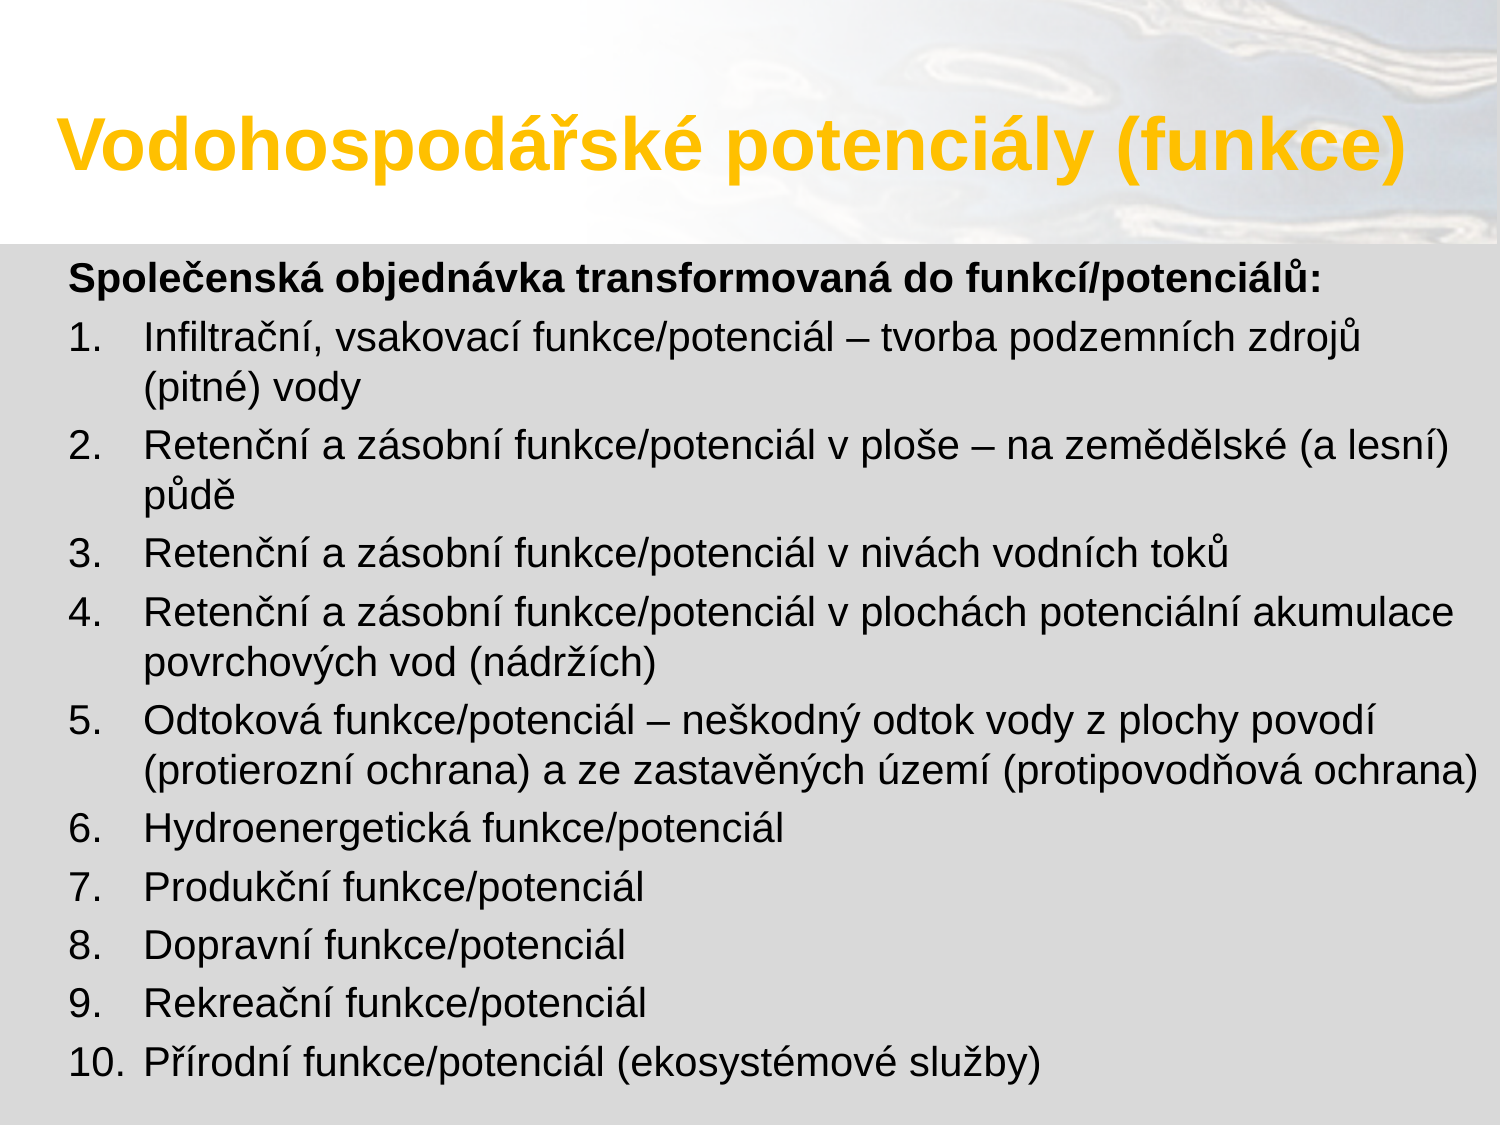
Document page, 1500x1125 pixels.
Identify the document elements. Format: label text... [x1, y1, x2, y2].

list Společenská objednávka transformovaná do funkcí/potenciálů: Infiltrační, vsakovací funkce/potenciál – tvorba podzemních zdrojů (pitné) vody Retenční a zásobní funkce/potenciál v ploše – na zemědělské (a lesní) půdě Retenční a zásobní funkce/potenciál v nivách vodních toků Retenční a zásobní funkce/potenciál v plochách potenciální akumulace povrchových vod (nádržích) Odtoková funkce/potenciál – neškodný odtok vody z plochy povodí (protierozní ochrana) a ze zastavěných území (protipovodňová ochrana) Hydroenergetická funkce/potenciál Produkční funkce/potenciál Dopravní funkce/potenciál Rekreační funkce/potenciál Přírodní funkce/potenciál (ekosystémové služby) [52, 249, 1500, 922]
picture [0, 0, 1497, 244]
